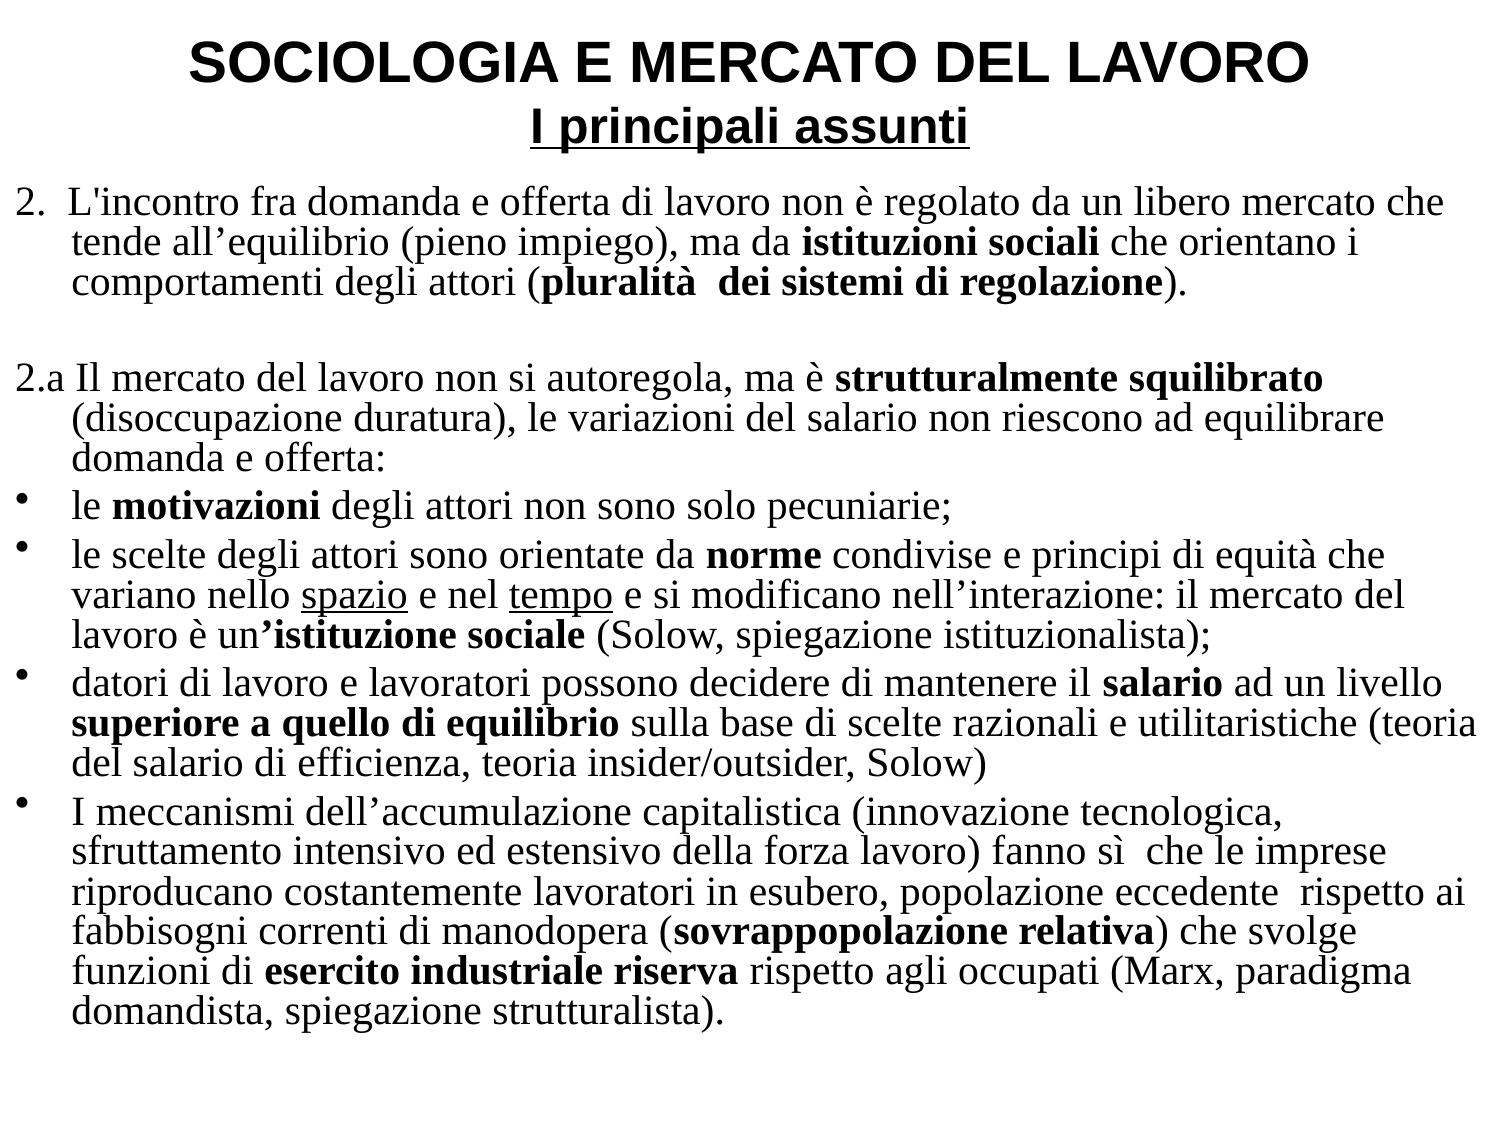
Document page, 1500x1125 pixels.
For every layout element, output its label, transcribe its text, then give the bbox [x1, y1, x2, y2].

title SOCIOLOGIA E MERCATO DEL LAVORO I principali assunti [74, 44, 1426, 175]
list 2. L'incontro fra domanda e offerta di lavoro non è regolato da un libero mercato che tende all’equilibrio (pieno impiego), ma da istituzioni sociali che orientano i comportamenti degli attori (pluralità dei sistemi di regolazione). 2.a Il mercato del lavoro non si autoregola, ma è strutturalmente squilibrato (disoccupazione duratura), le variazioni del salario non riescono ad equilibrare domanda e offerta: le motivazioni degli attori non sono solo pecuniarie; le scelte degli attori sono orientate da norme condivise e principi di equità che variano nello spazio e nel tempo e si modificano nell’interazione: il mercato del lavoro è un’istituzione sociale (Solow, spiegazione istituzionalista); datori di lavoro e lavoratori possono decidere di mantenere il salario ad un livello superiore a quello di equilibrio sulla base di scelte razionali e utilitaristiche (teoria del salario di efficienza, teoria insider/outsider, Solow) I meccanismi dell’accumulazione capitalistica (innovazione tecnologica, sfruttamento intensivo ed estensivo della forza lavoro) fanno sì che le imprese riproducano costantemente lavoratori in esubero, popolazione eccedente rispetto ai fabbisogni correnti di manodopera (sovrappopolazione relativa) che svolge funzioni di esercito industriale riserva rispetto agli occupati (Marx, paradigma domandista, spiegazione strutturalista). [0, 175, 1500, 1125]
